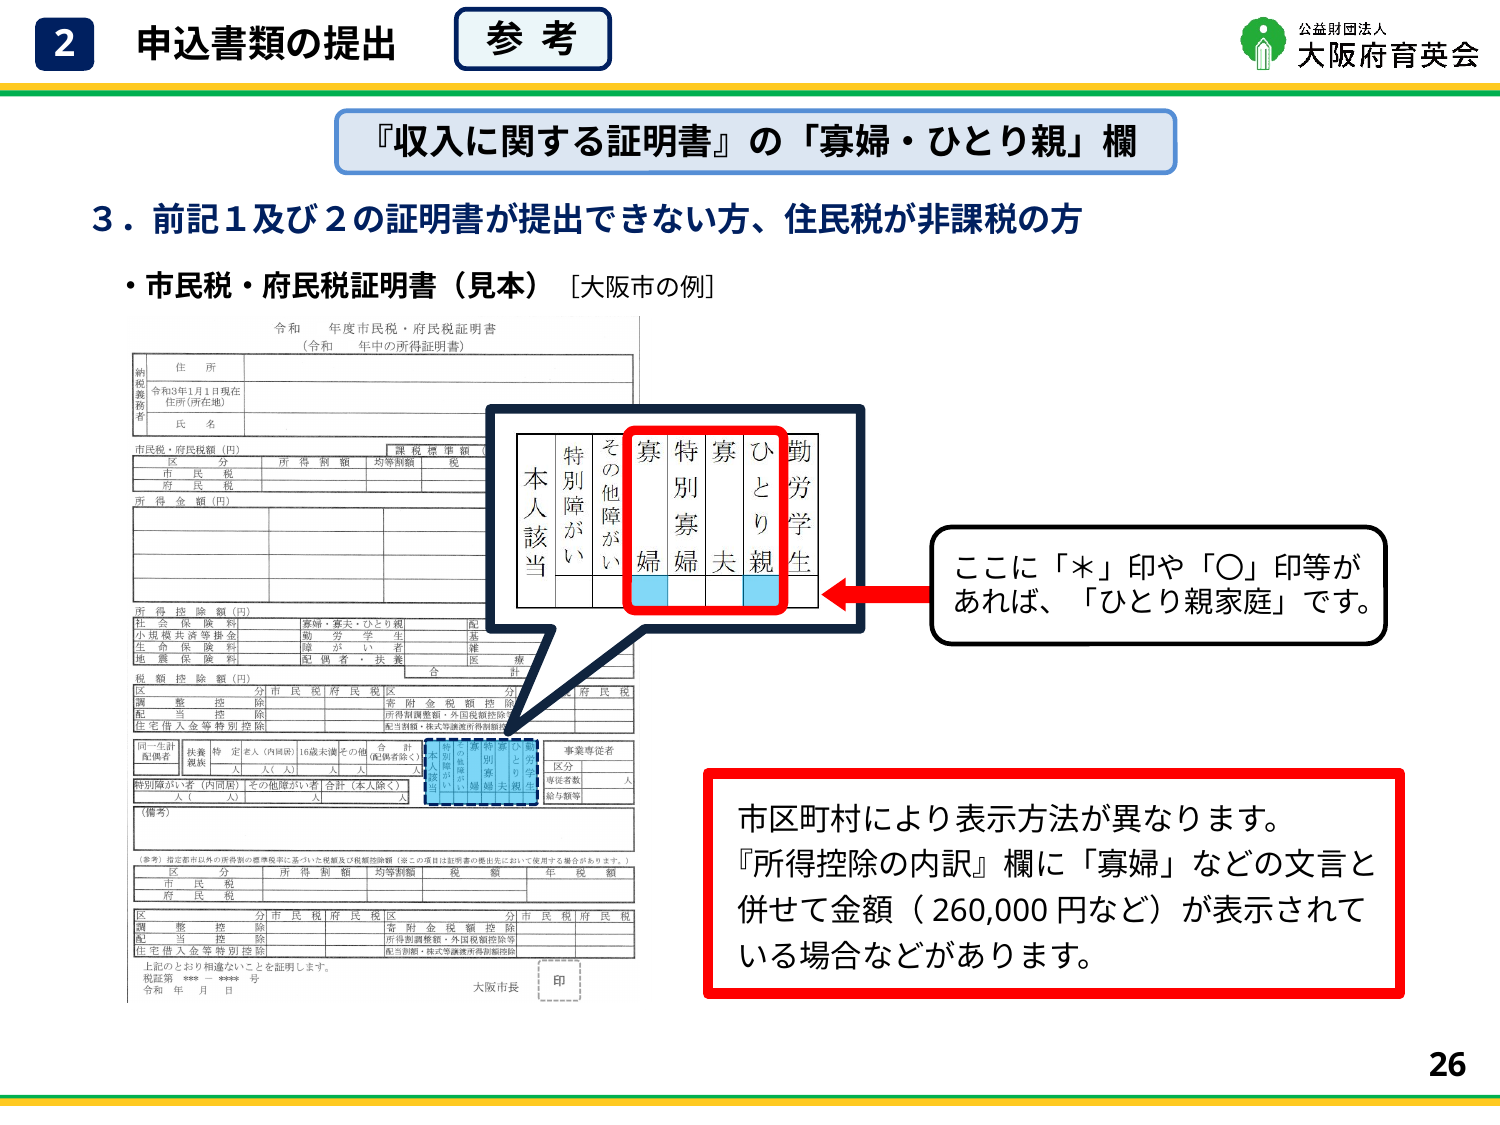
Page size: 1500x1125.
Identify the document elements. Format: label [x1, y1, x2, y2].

text_box [489, 408, 861, 630]
text_box [0, 0, 1500, 1107]
